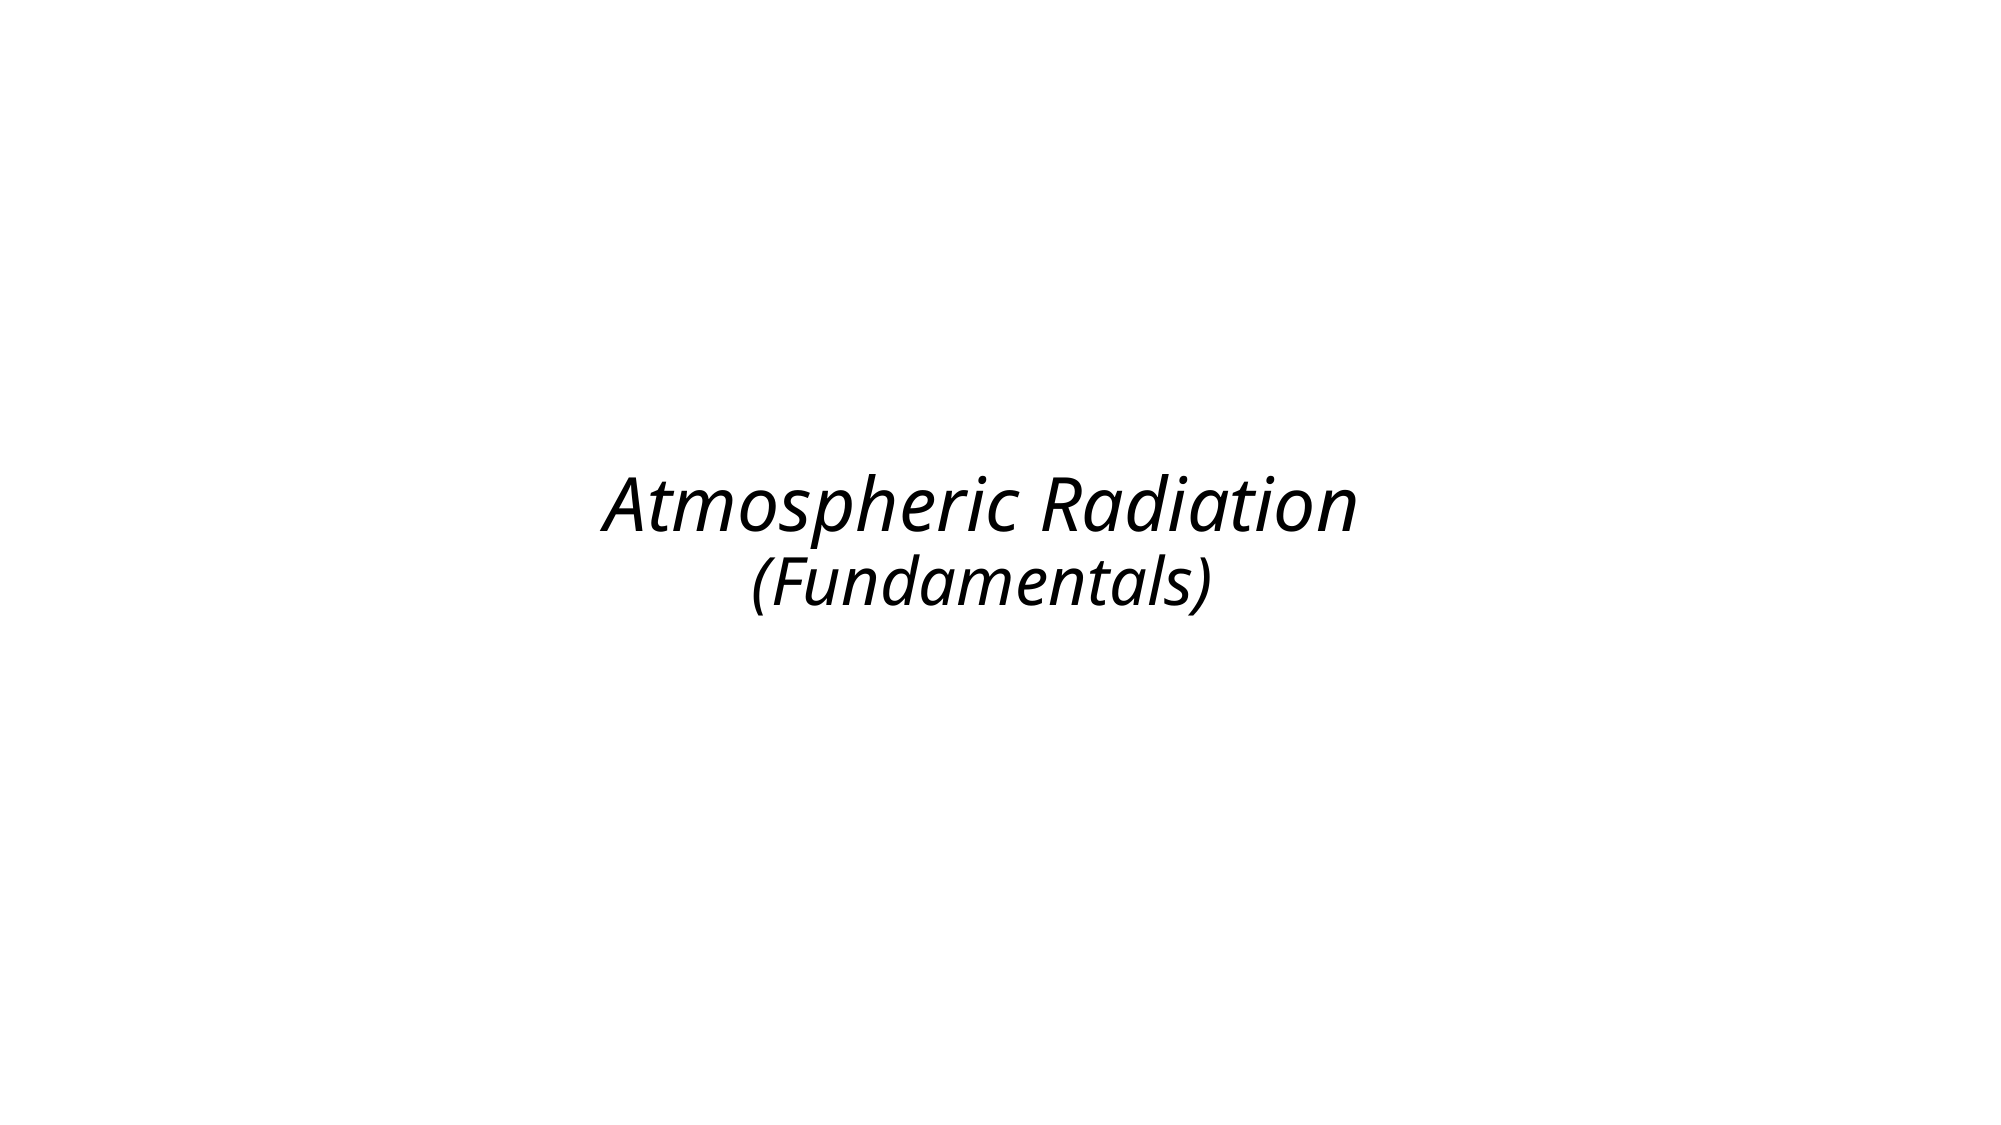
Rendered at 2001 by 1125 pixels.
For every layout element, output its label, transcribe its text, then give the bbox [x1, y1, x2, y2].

title Atmospheric Radiation (Fundamentals) [120, 434, 1845, 653]
